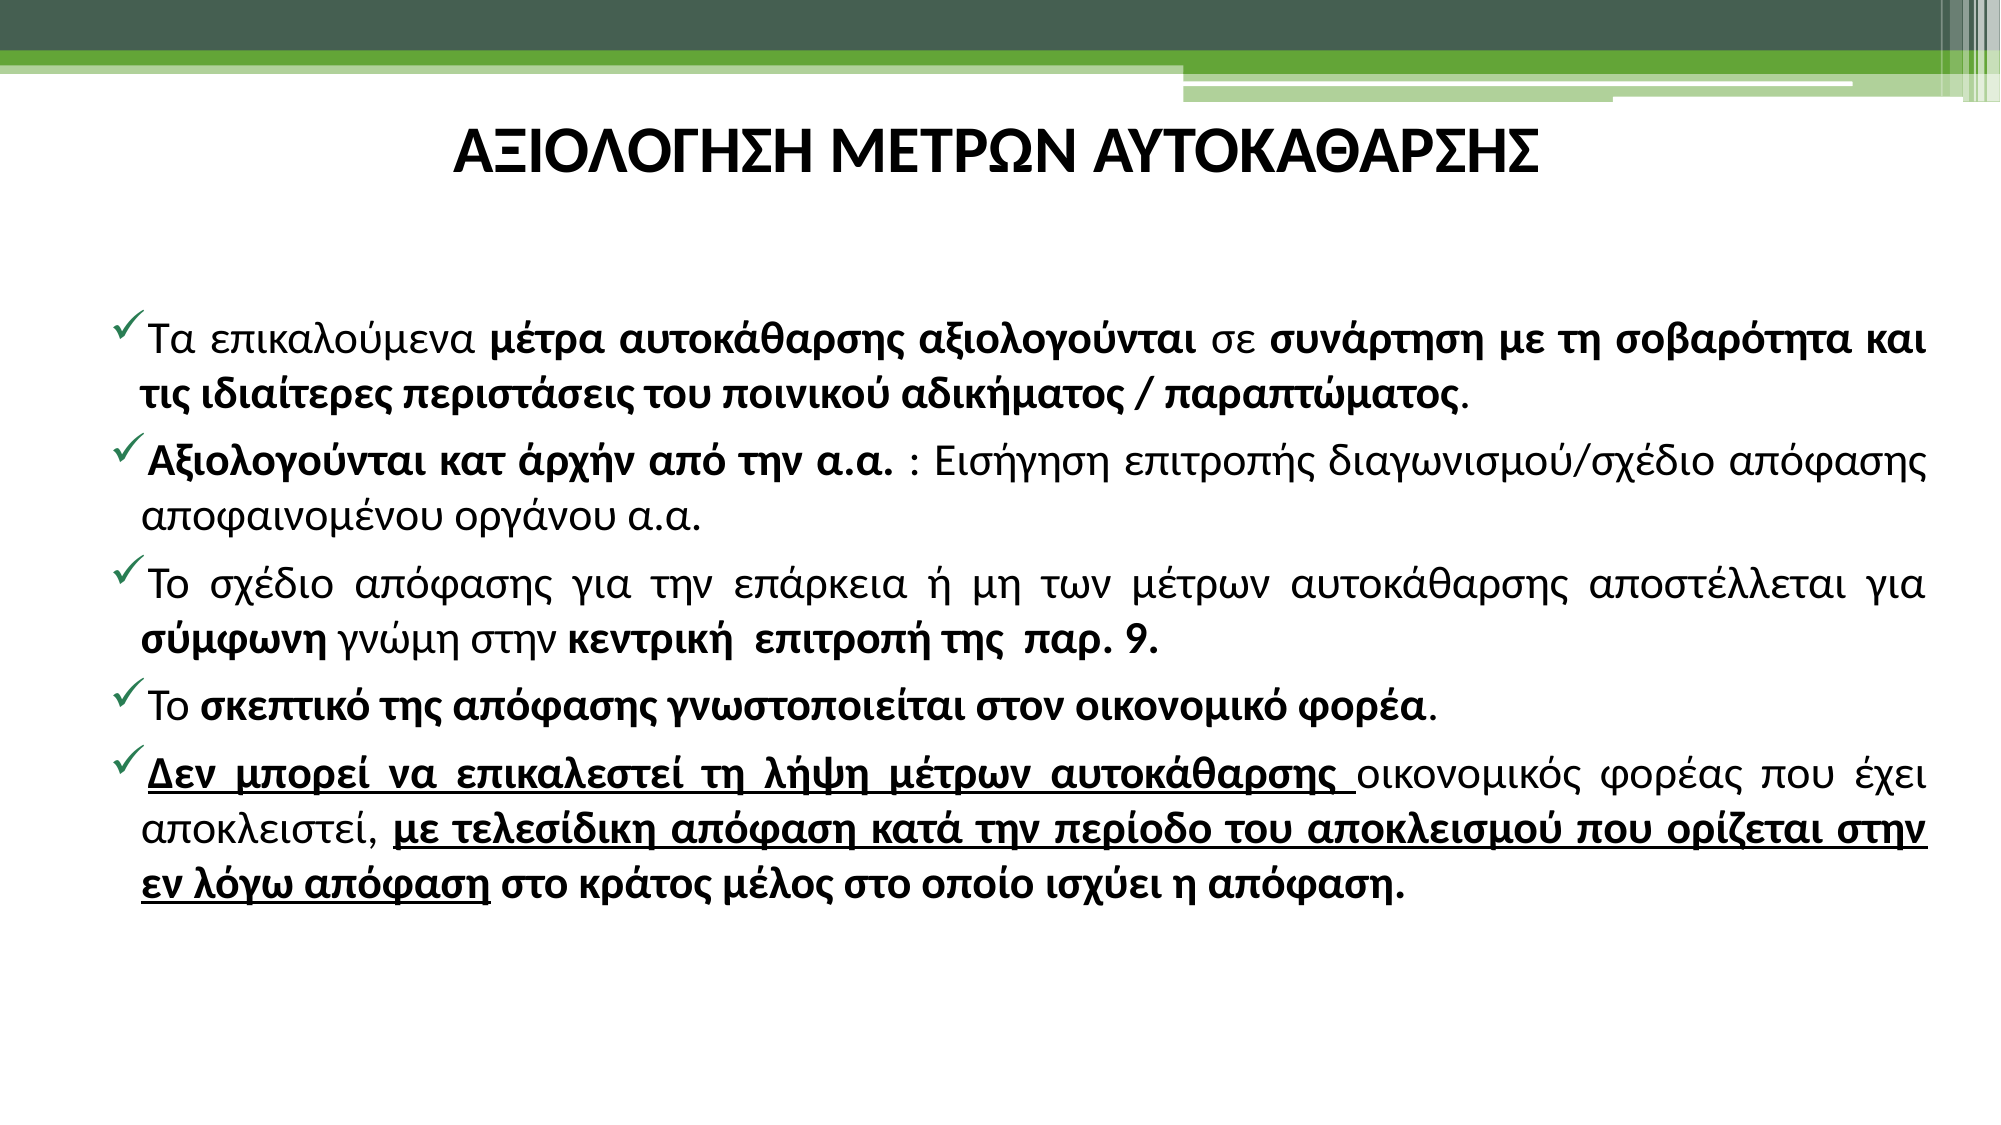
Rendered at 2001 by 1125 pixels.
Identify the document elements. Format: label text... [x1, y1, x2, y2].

title ΑΞΙΟΛΟΓΗΣΗ ΜΕΤΡΩΝ ΑΥΤΟΚΑΘΑΡΣΗΣ [353, 59, 1642, 232]
list Τα επικαλούμενα μέτρα αυτοκάθαρσης αξιολογούνται σε συνάρτηση με τη σοβαρότητα και τις ιδιαίτερες περιστάσεις του ποινικού αδικήματος / παραπτώματος. Αξιολογούνται κατ άρχήν από την α.α. : Εισήγηση επιτροπής διαγωνισμού/σχέδιο απόφασης αποφαινομένου οργάνου α.α. Το σχέδιο απόφασης για την επάρκεια ή μη των μέτρων αυτοκάθαρσης αποστέλλεται για σύμφωνη γνώμη στην κεντρική επιτροπή της παρ. 9. Το σκεπτικό της απόφασης γνωστοποιείται στον οικονομικό φορέα. Δεν μπορεί να επικαλεστεί τη λήψη μέτρων αυτοκάθαρσης οικονομικός φορέας που έχει αποκλειστεί, με τελεσίδικη απόφαση κατά την περίοδο του αποκλεισμού που ορίζεται στην εν λόγω απόφαση στο κράτος μέλος στο οποίο ισχύει η απόφαση. [81, 299, 1943, 1008]
